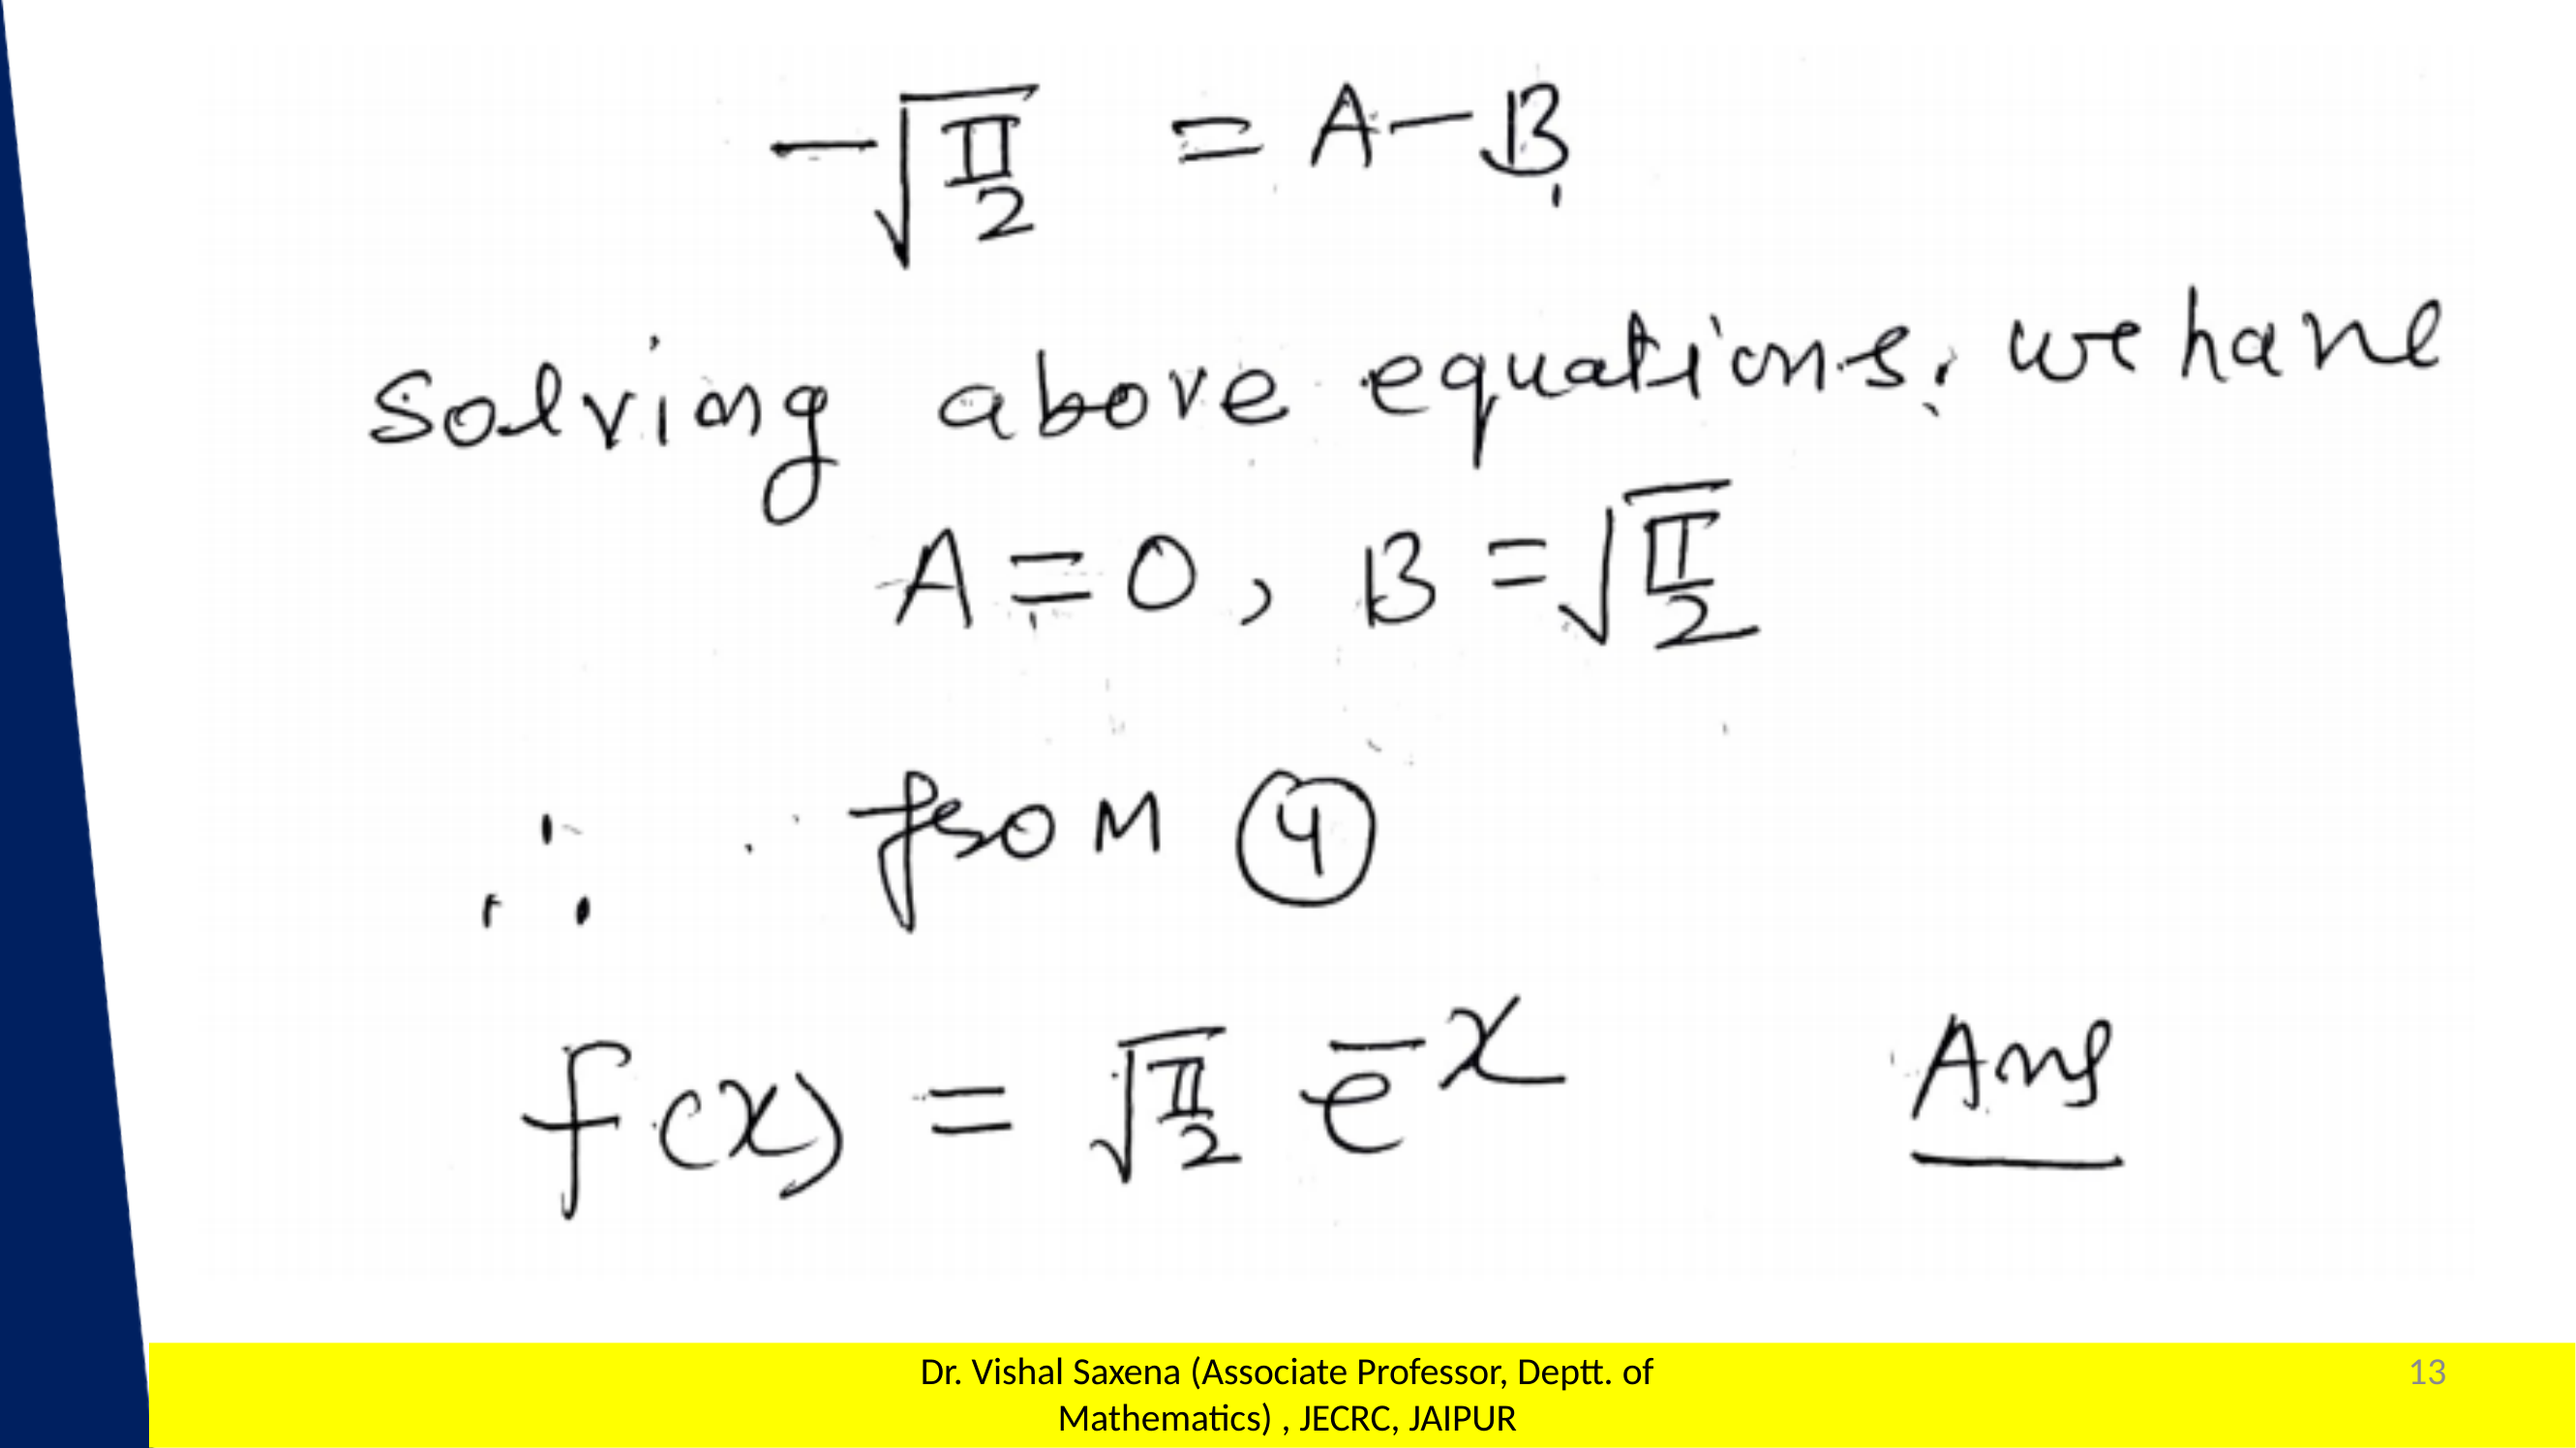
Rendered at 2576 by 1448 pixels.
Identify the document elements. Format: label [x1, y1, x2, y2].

text_box [0, 0, 2576, 1448]
picture [197, 45, 2474, 1282]
